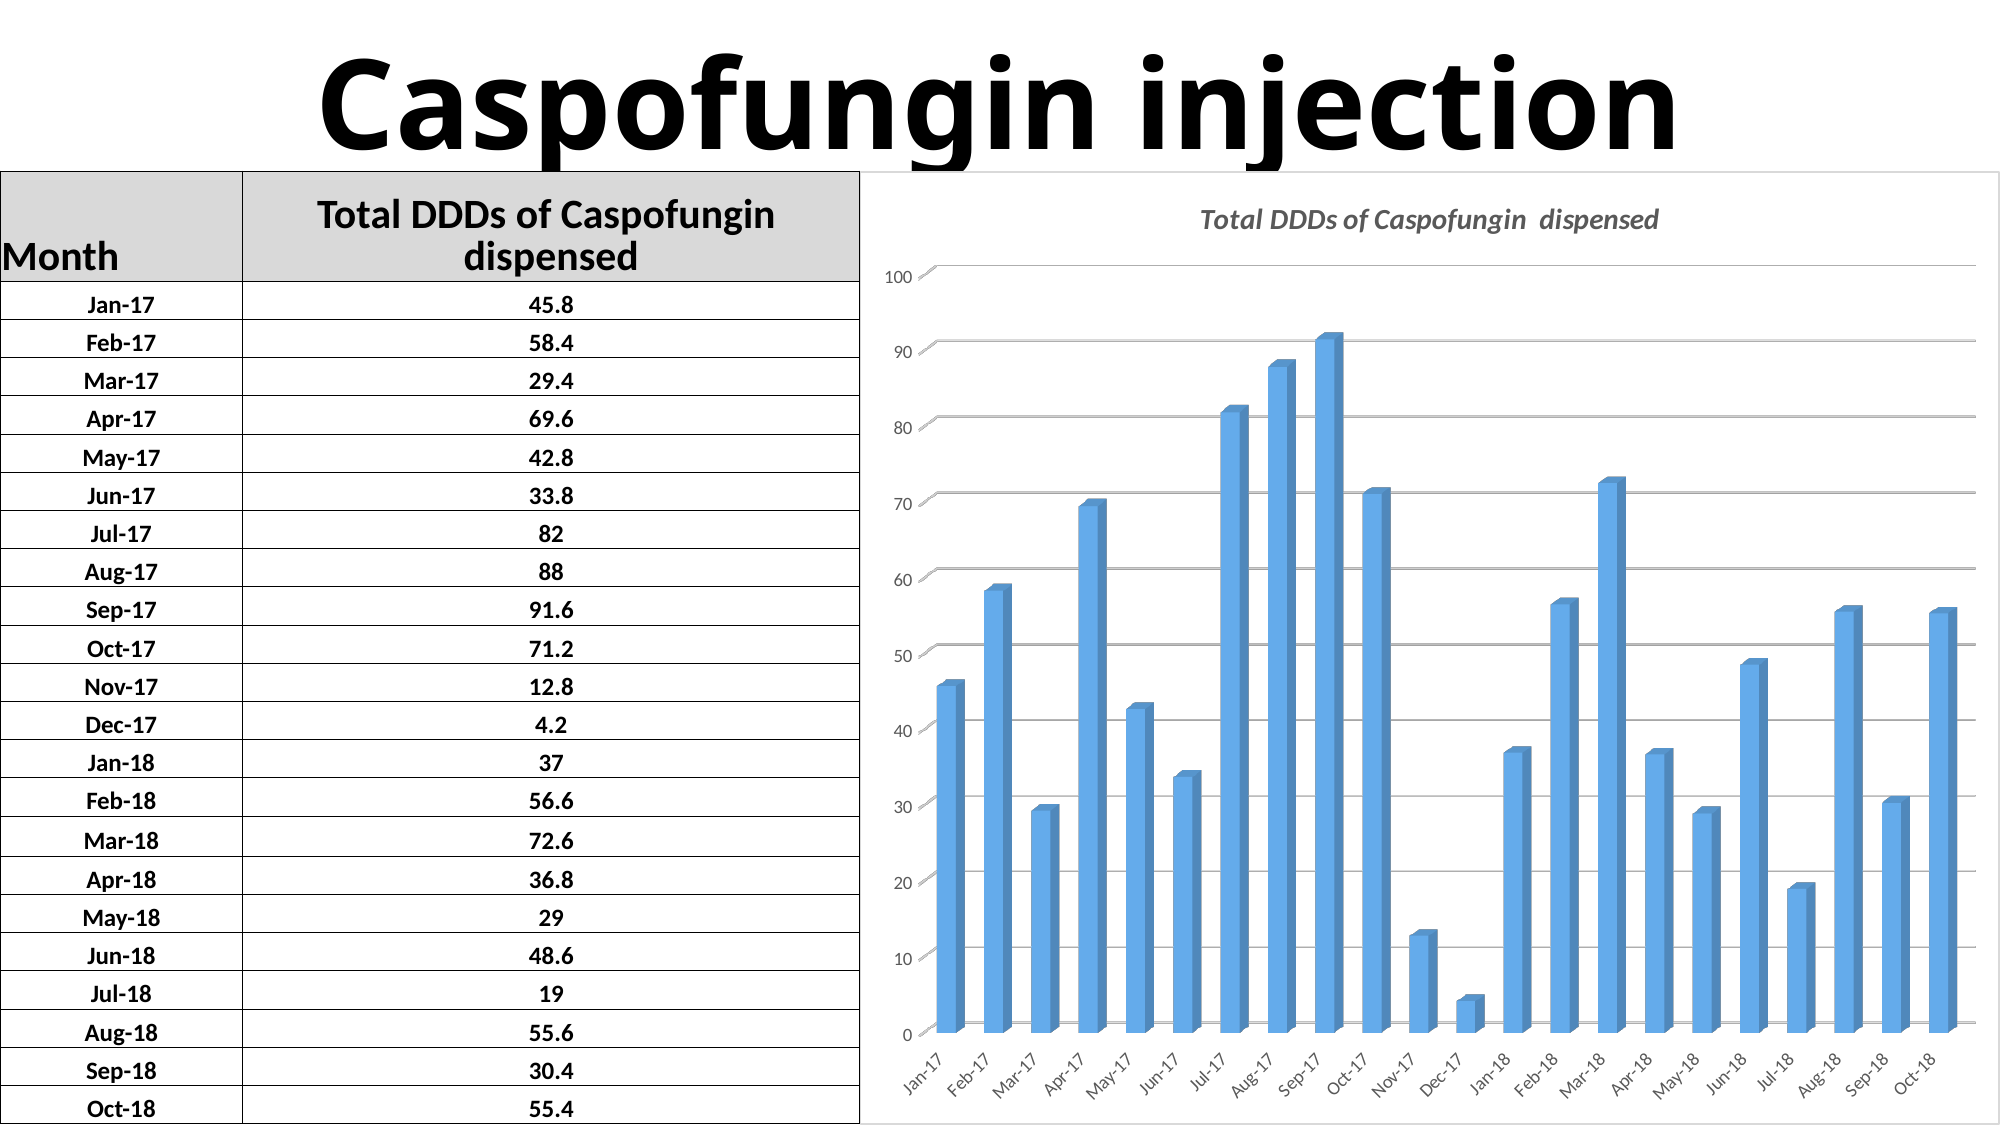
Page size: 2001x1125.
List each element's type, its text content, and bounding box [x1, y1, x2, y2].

table_cell 36.8 [243, 857, 859, 894]
table_cell 71.2 [243, 626, 859, 663]
table_cell Jul-17 [1, 511, 242, 548]
table_cell Apr-17 [1, 396, 242, 434]
table_cell 45.8 [243, 282, 859, 319]
table_cell Sep-17 [1, 587, 242, 625]
table_cell Jan-18 [1, 740, 242, 777]
table_header Total DDDs of Caspofungin dispensed [243, 172, 859, 281]
table_cell Feb-17 [1, 320, 242, 357]
table_cell Sep-18 [1, 1048, 242, 1085]
table_cell Jan-17 [1, 282, 242, 319]
table_cell May-18 [1, 895, 242, 932]
table_cell 82 [243, 511, 859, 548]
table_cell 88 [243, 549, 859, 586]
table_header Month [1, 172, 242, 281]
table_cell Jun-17 [1, 473, 242, 510]
table_cell 48.6 [243, 933, 859, 970]
chart [859, 171, 2000, 1125]
table_cell May-17 [1, 435, 242, 472]
table_cell Mar-18 [1, 817, 242, 856]
table_cell 56.6 [243, 778, 859, 816]
table_cell 37 [243, 740, 859, 777]
table_cell 33.8 [243, 473, 859, 510]
table_cell Jul-18 [1, 971, 242, 1009]
table_cell 29 [243, 895, 859, 932]
table_cell 19 [243, 971, 859, 1009]
table_cell Mar-17 [1, 358, 242, 395]
table_cell 30.4 [243, 1048, 859, 1085]
table_cell Apr-18 [1, 857, 242, 894]
table_cell 58.4 [243, 320, 859, 357]
table_cell Oct-18 [1, 1086, 242, 1123]
title Caspofungin injection [0, 0, 2000, 171]
table_cell 4.2 [243, 702, 859, 739]
table_cell 91.6 [243, 587, 859, 625]
table_cell Aug-18 [1, 1010, 242, 1047]
table_cell Oct-17 [1, 626, 242, 663]
table_cell 12.8 [243, 664, 859, 701]
table_cell Aug-17 [1, 549, 242, 586]
table_cell Feb-18 [1, 778, 242, 816]
table_cell 42.8 [243, 435, 859, 472]
table_cell Jun-18 [1, 933, 242, 970]
table_cell 72.6 [243, 817, 859, 856]
table_cell 55.6 [243, 1010, 859, 1047]
table_cell 55.4 [243, 1086, 859, 1123]
table_cell Nov-17 [1, 664, 242, 701]
table_cell 29.4 [243, 358, 859, 395]
table_cell Dec-17 [1, 702, 242, 739]
table_cell 69.6 [243, 396, 859, 434]
